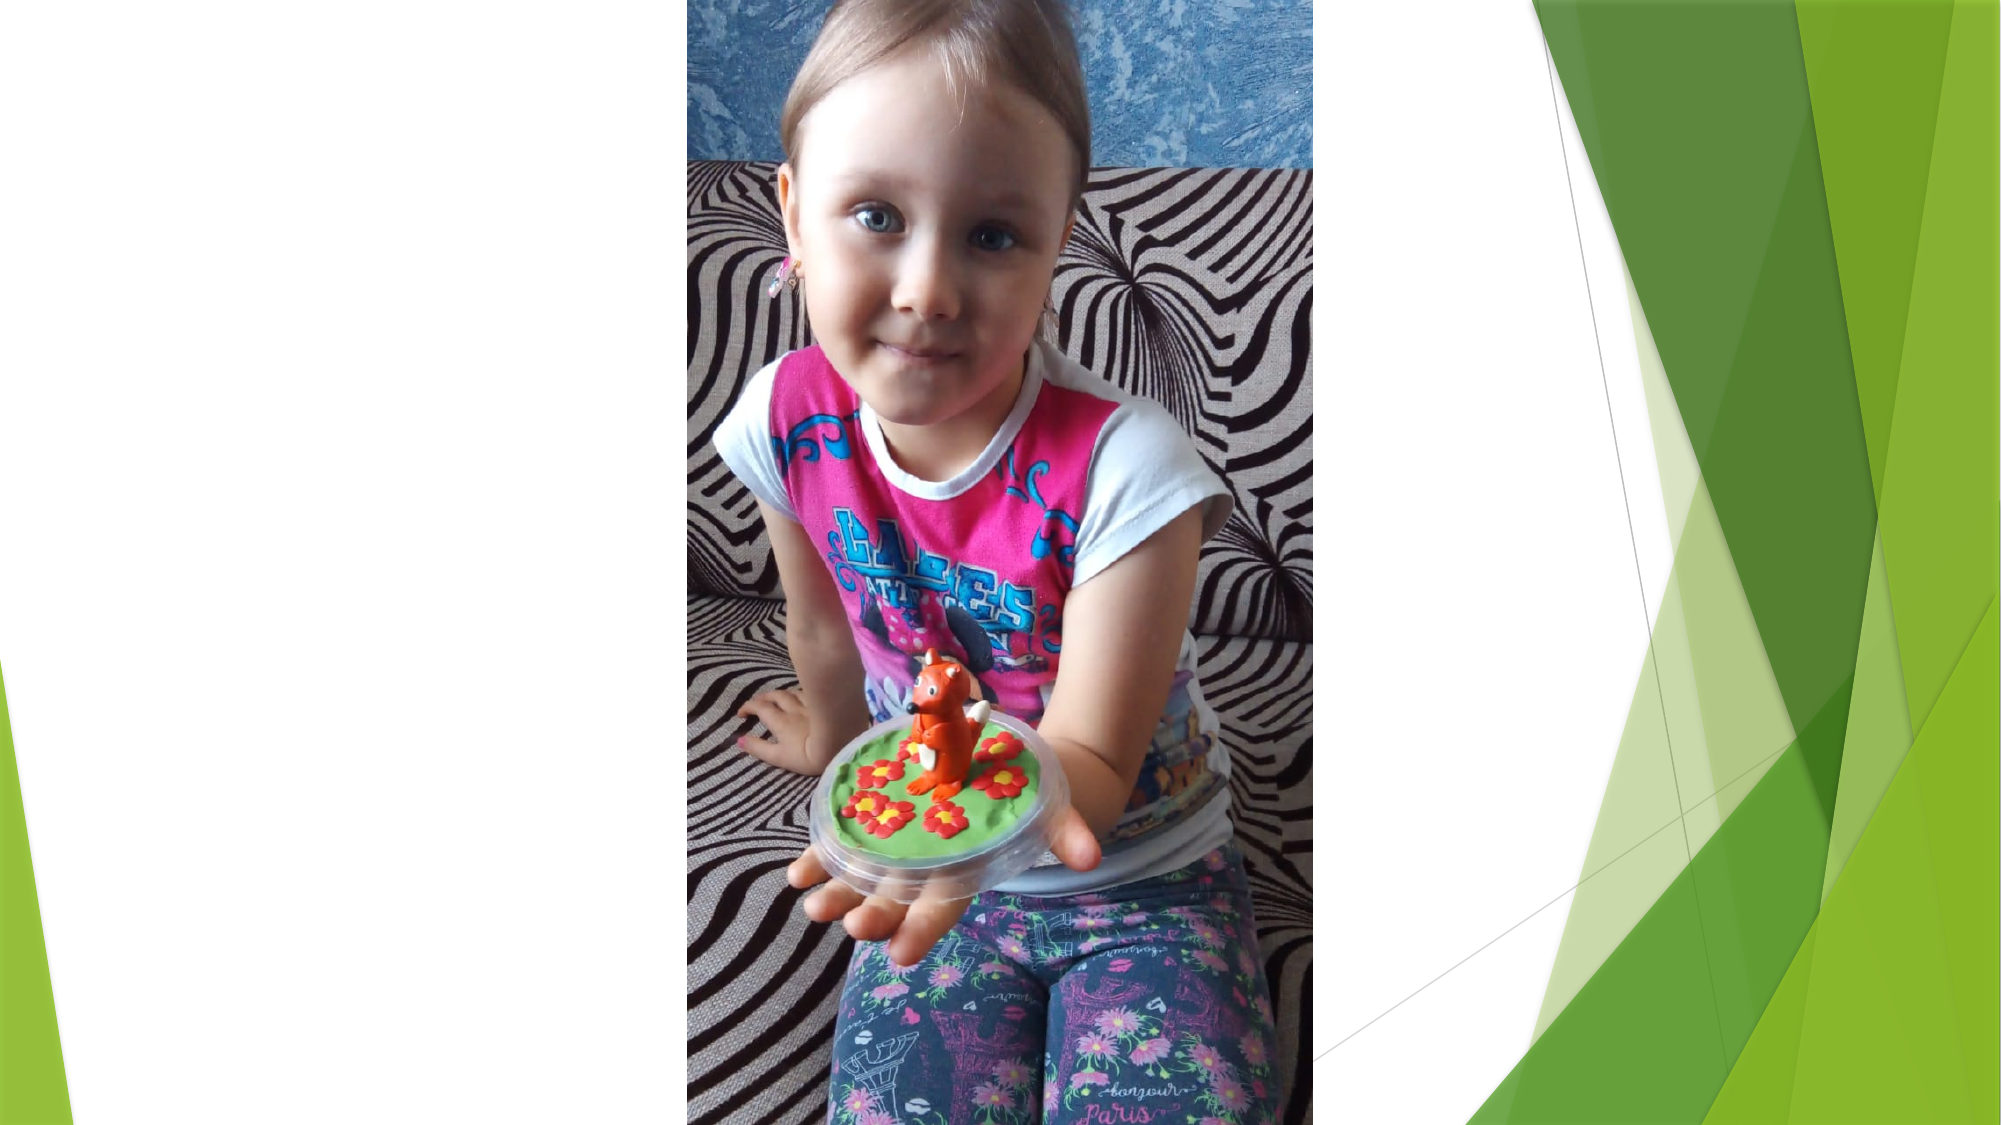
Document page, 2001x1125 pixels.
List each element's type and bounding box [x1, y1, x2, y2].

picture [686, 0, 1314, 1125]
